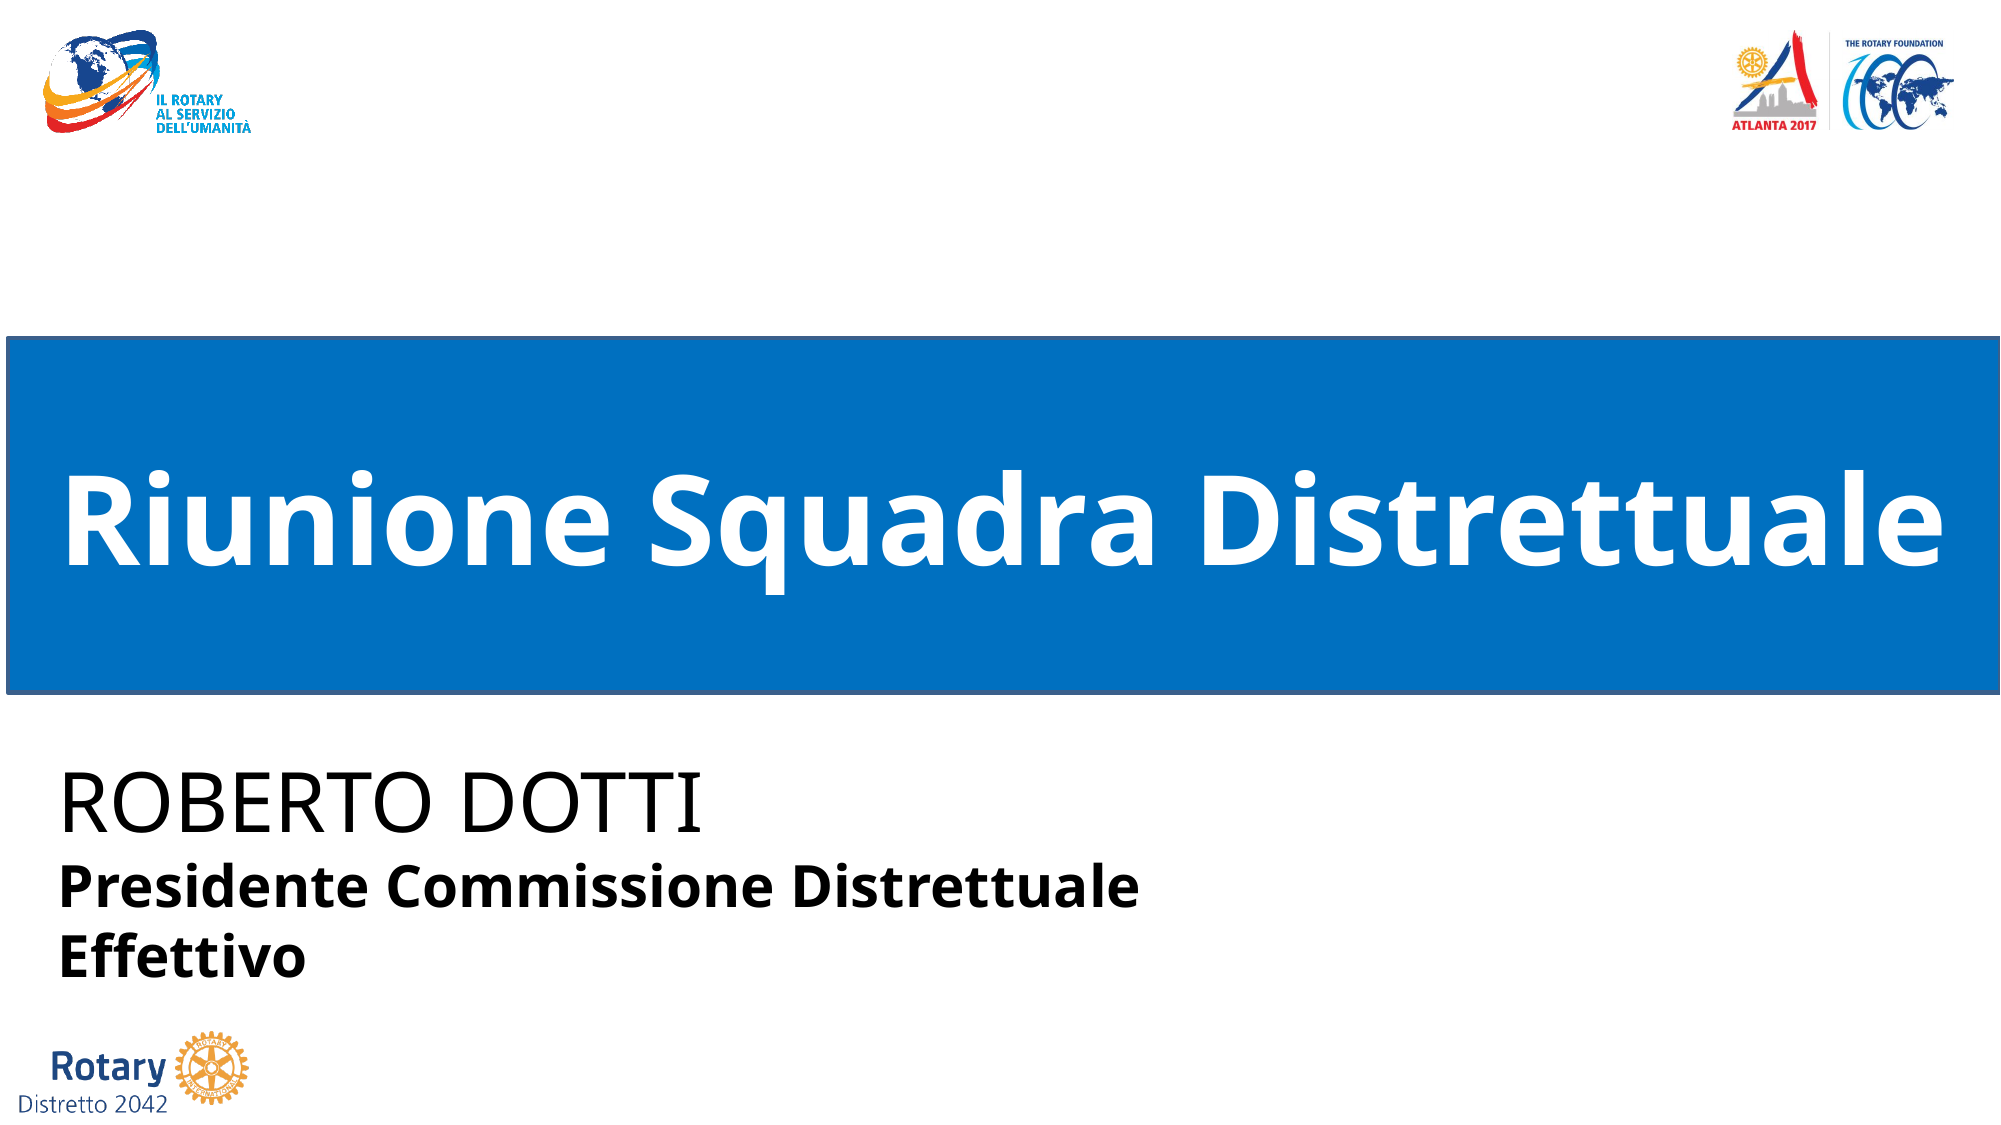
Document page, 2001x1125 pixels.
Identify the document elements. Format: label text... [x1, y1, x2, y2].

text_box Riunione Squadra Distrettuale [6, 336, 2000, 695]
text_box ROBERTO DOTTI Presidente Commissione Distrettuale Effettivo [43, 742, 1804, 997]
picture [1732, 30, 1954, 130]
picture [13, 1026, 251, 1118]
picture [43, 30, 251, 133]
